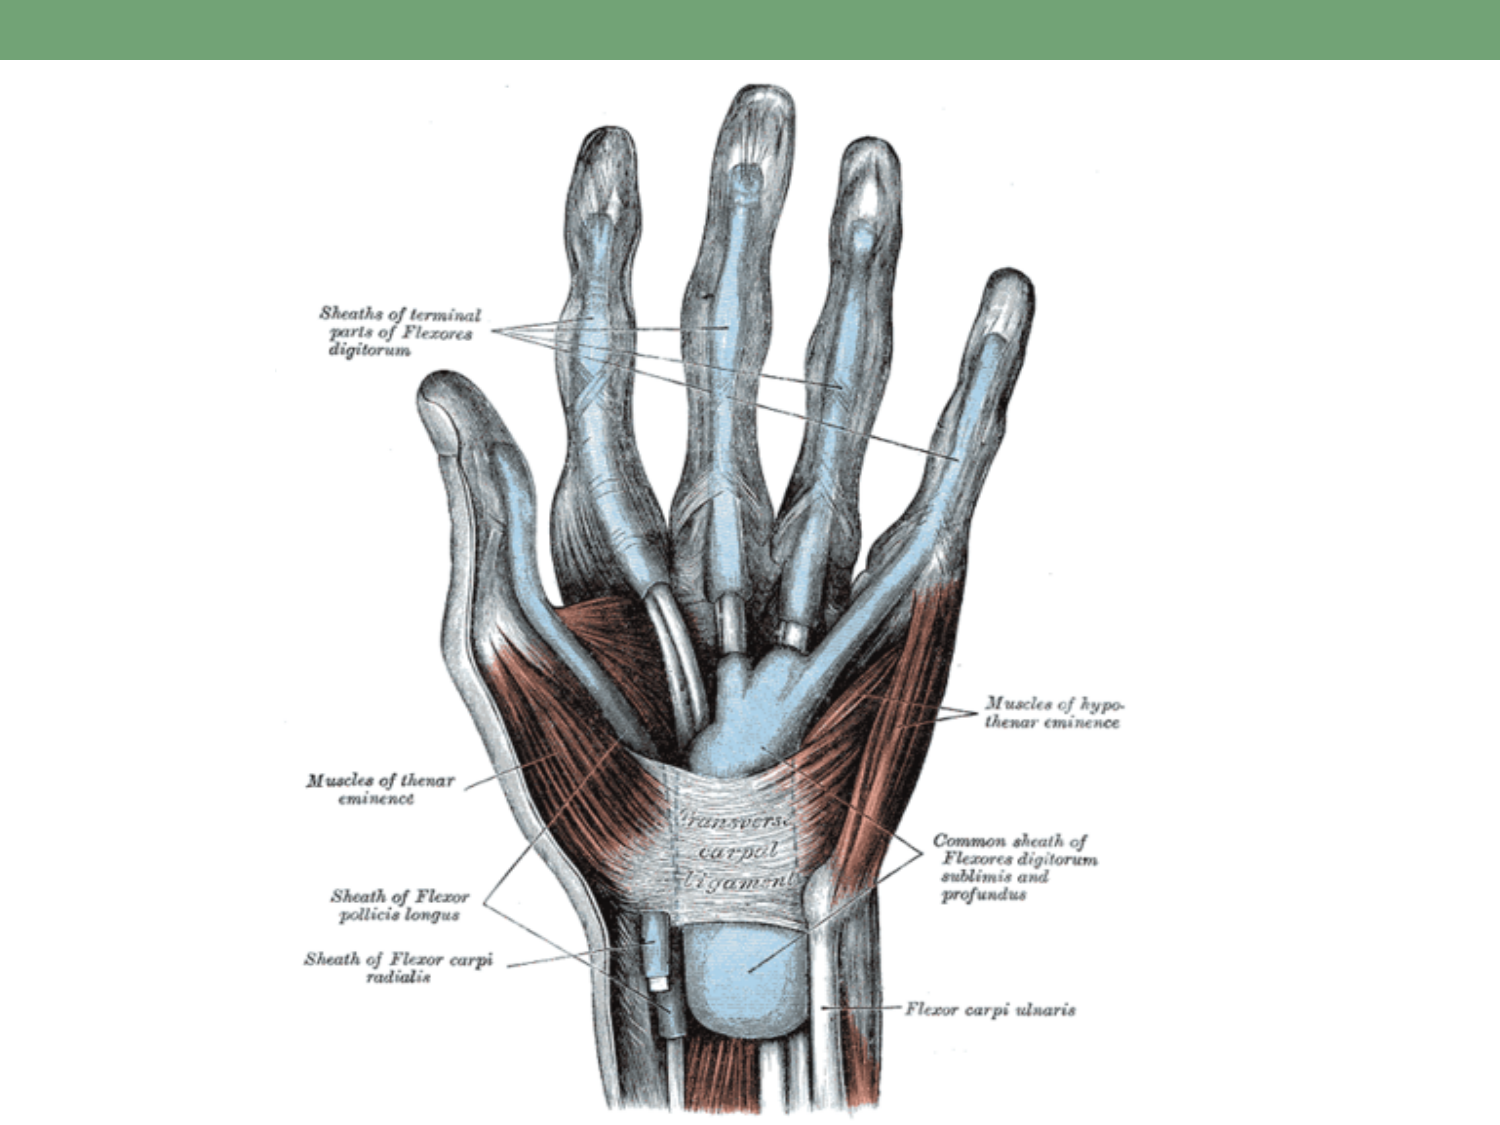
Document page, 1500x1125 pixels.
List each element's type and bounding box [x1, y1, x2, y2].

picture [274, 74, 1137, 1121]
